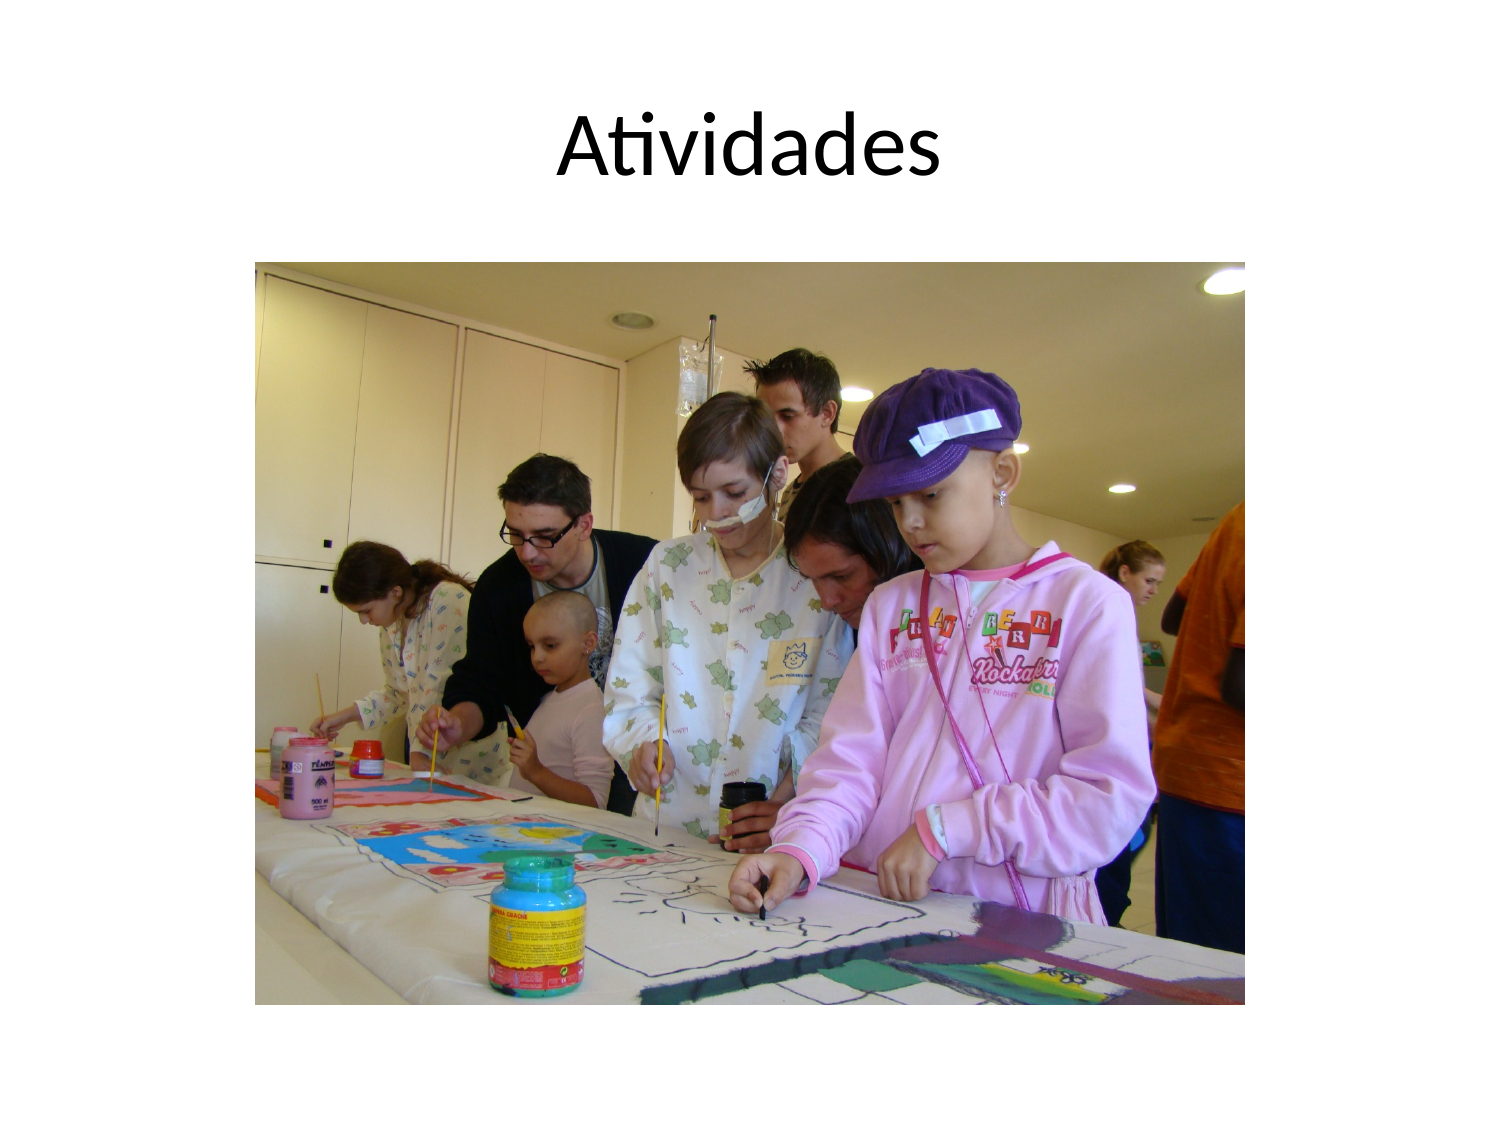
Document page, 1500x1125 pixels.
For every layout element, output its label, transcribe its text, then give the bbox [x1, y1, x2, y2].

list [254, 262, 1246, 1006]
title Atividades [75, 45, 1425, 233]
